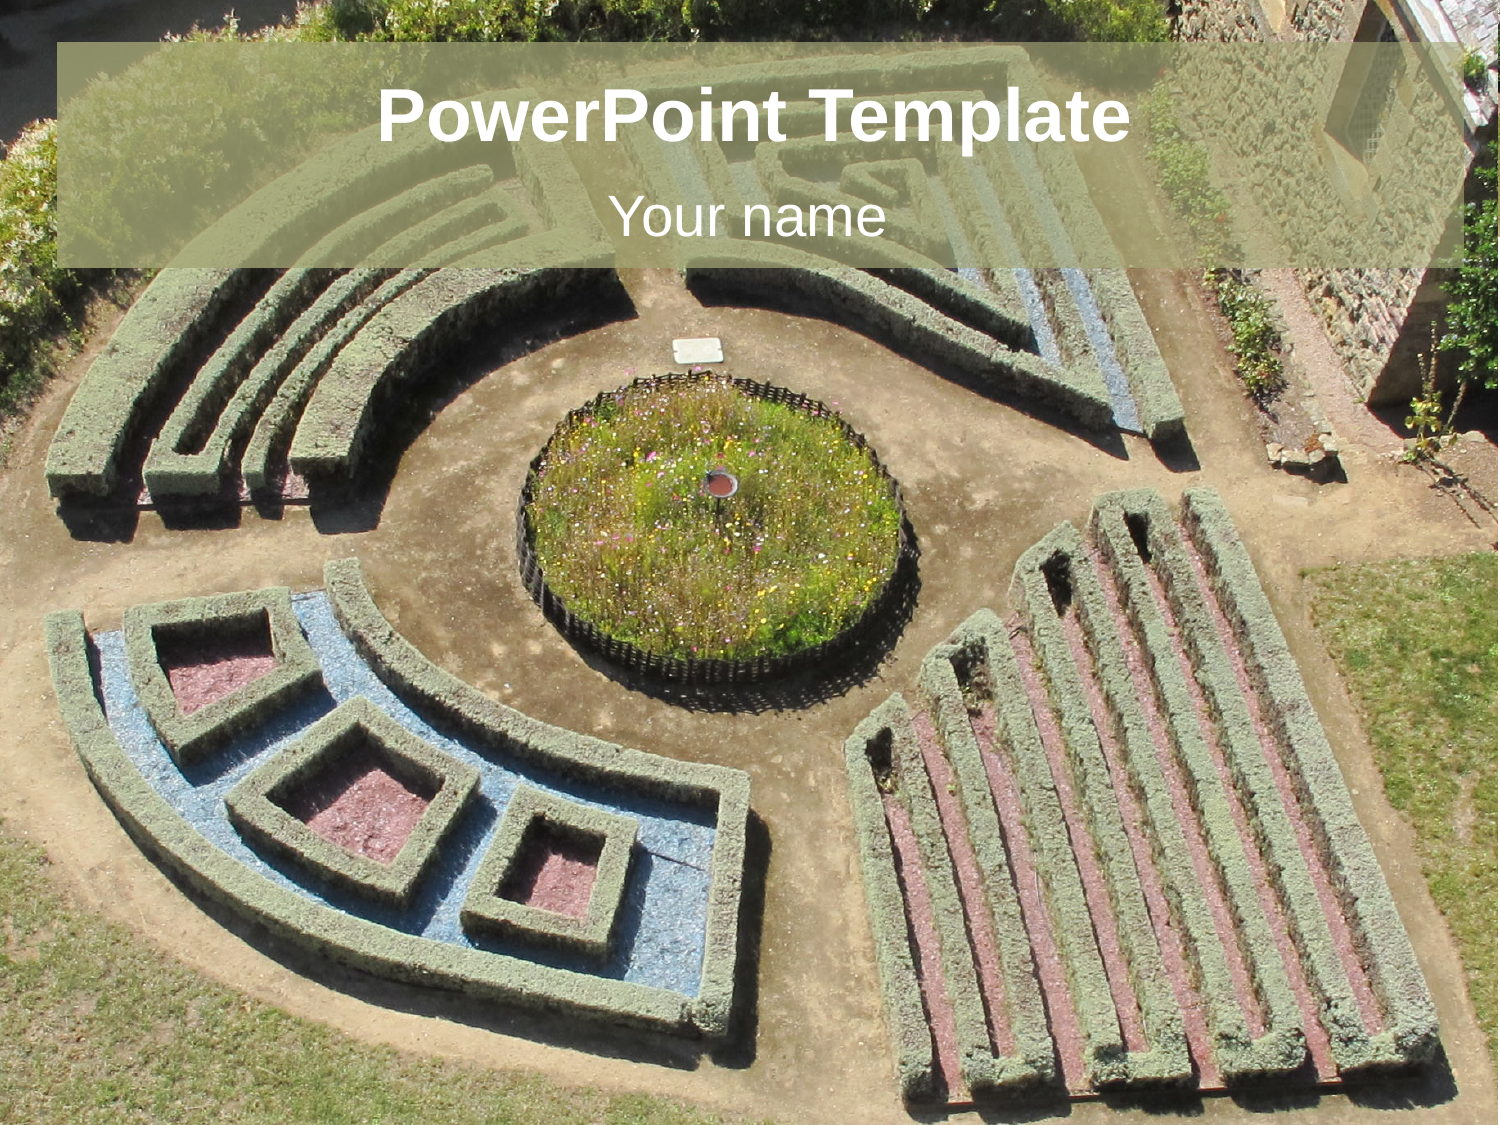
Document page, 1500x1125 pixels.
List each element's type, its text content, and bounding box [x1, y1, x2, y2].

title PowerPoint Template [116, 51, 1392, 171]
subtitle Your name [222, 170, 1273, 249]
picture [0, 0, 1500, 1125]
